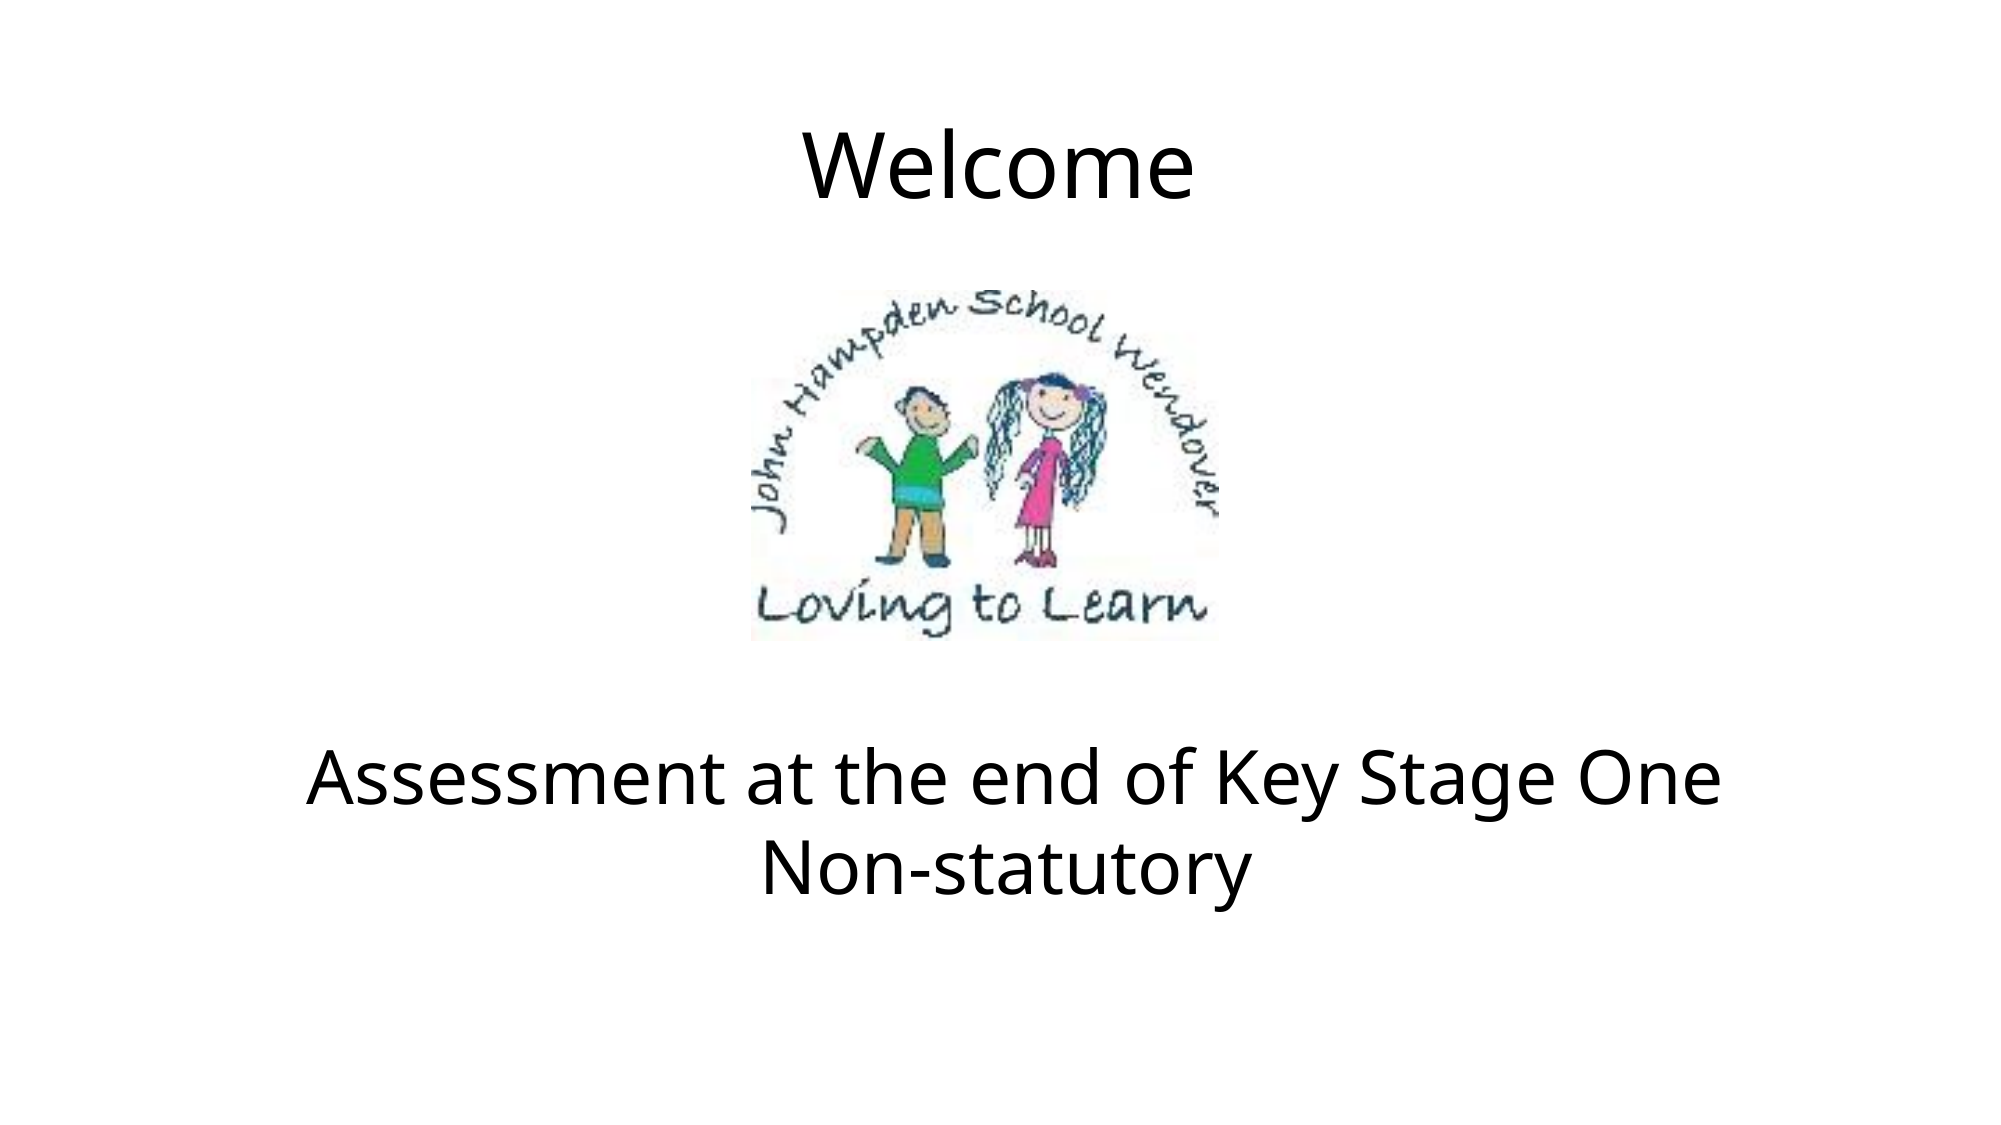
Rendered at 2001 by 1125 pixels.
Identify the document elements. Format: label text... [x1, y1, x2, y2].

title Welcome [137, 59, 1863, 278]
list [751, 290, 1219, 641]
text_box Assessment at the end of Key Stage One Non-statutory [71, 722, 1941, 918]
